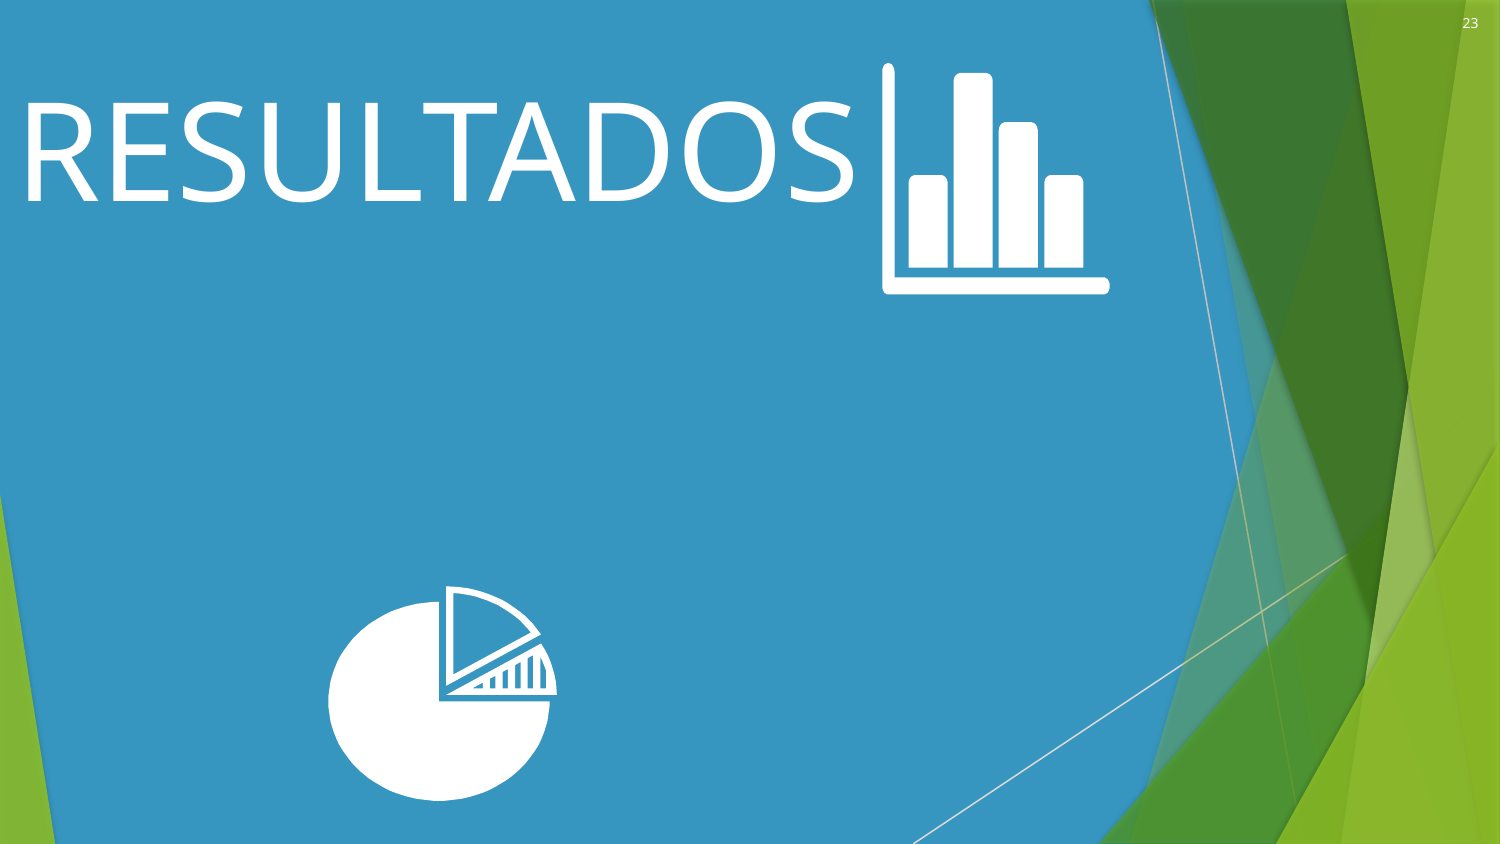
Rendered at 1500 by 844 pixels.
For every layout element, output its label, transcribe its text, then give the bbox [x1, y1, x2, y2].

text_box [327, 585, 558, 802]
title RESULTADOS [0, 56, 988, 521]
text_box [881, 62, 1111, 295]
slide_number 23 [1403, 0, 1494, 65]
